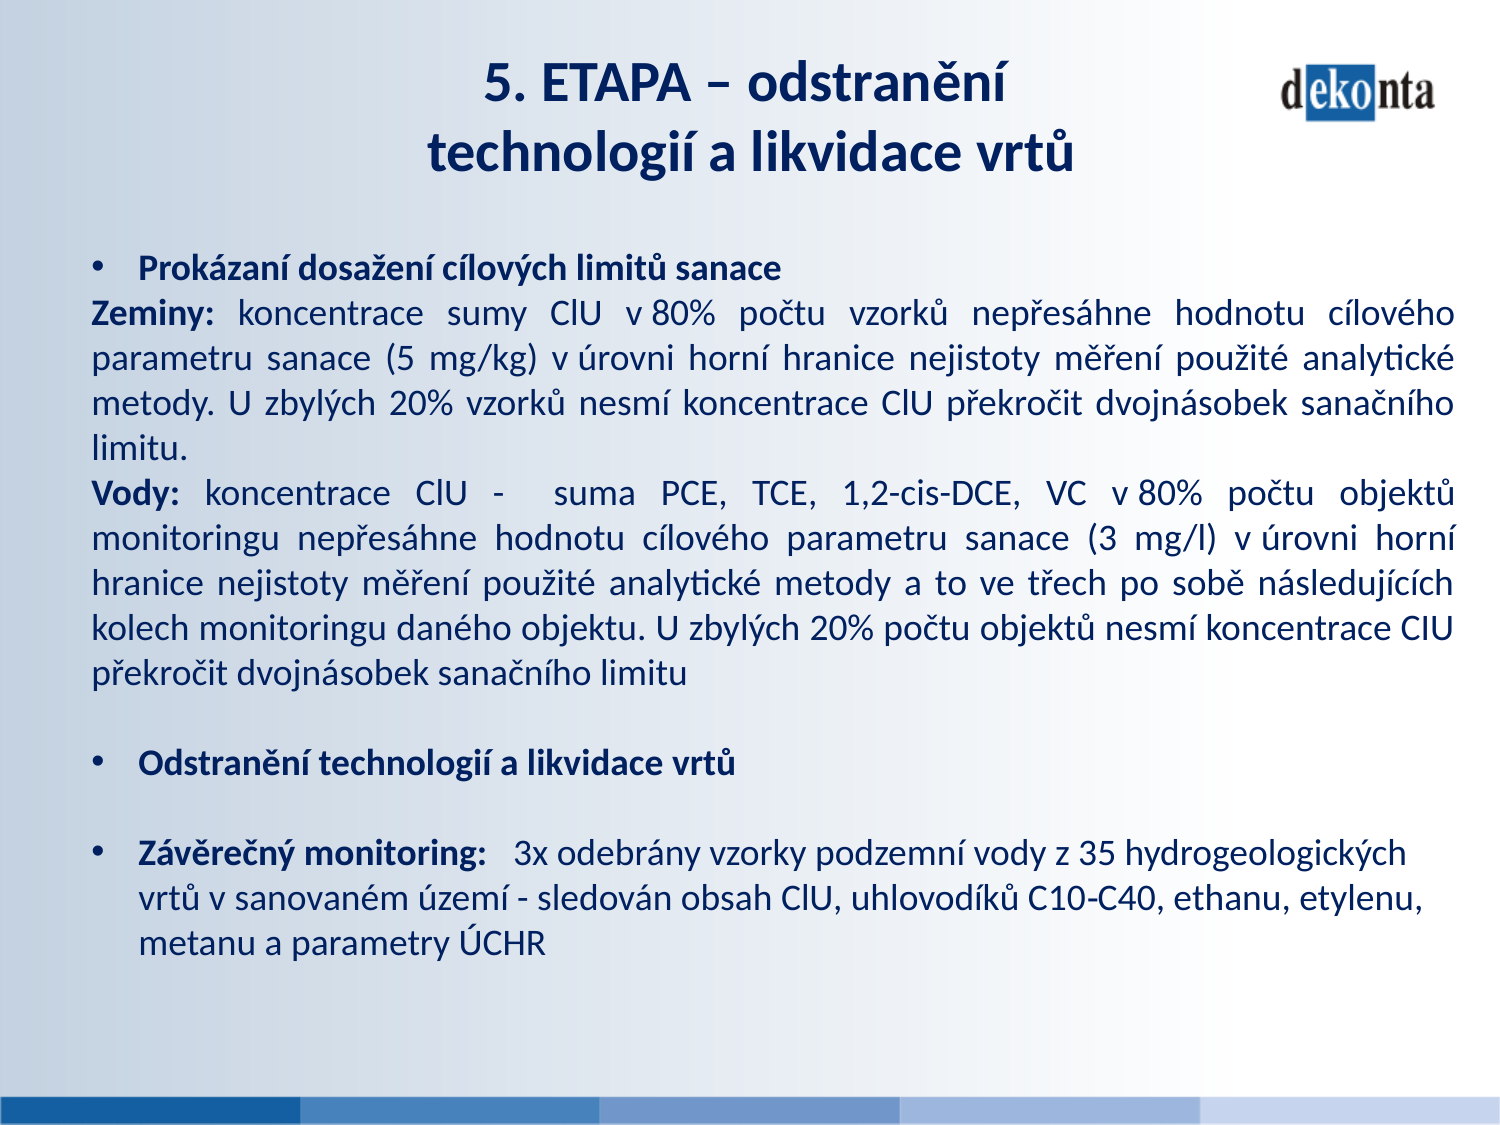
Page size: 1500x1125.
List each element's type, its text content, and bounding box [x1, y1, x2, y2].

picture [0, 0, 1500, 1125]
text_box Prokázaní dosažení cílových limitů sanace Zeminy: koncentrace sumy ClU v 80% počtu vzorků nepřesáhne hodnotu cílového parametru sanace (5 mg/kg) v úrovni horní hranice nejistoty měření použité analytické metody. U zbylých 20% vzorků nesmí koncentrace ClU překročit dvojnásobek sanačního limitu. Vody: koncentrace ClU - suma PCE, TCE, 1,2-cis-DCE, VC v 80% počtu objektů monitoringu nepřesáhne hodnotu cílového parametru sanace (3 mg/l) v úrovni horní hranice nejistoty měření použité analytické metody a to ve třech po sobě následujících kolech monitoringu daného objektu. U zbylých 20% počtu objektů nesmí koncentrace CIU překročit dvojnásobek sanačního limitu Odstranění technologií a likvidace vrtů Závěrečný monitoring: 3x odebrány vzorky podzemní vody z 35 hydrogeologických vrtů v sanovaném území - sledován obsah ClU, uhlovodíků C10‑C40, ethanu, etylenu, metanu a parametry ÚCHR [76, 235, 1471, 971]
text_box 5. ETAPA – odstranění technologií a likvidace vrtů [76, 19, 1427, 207]
